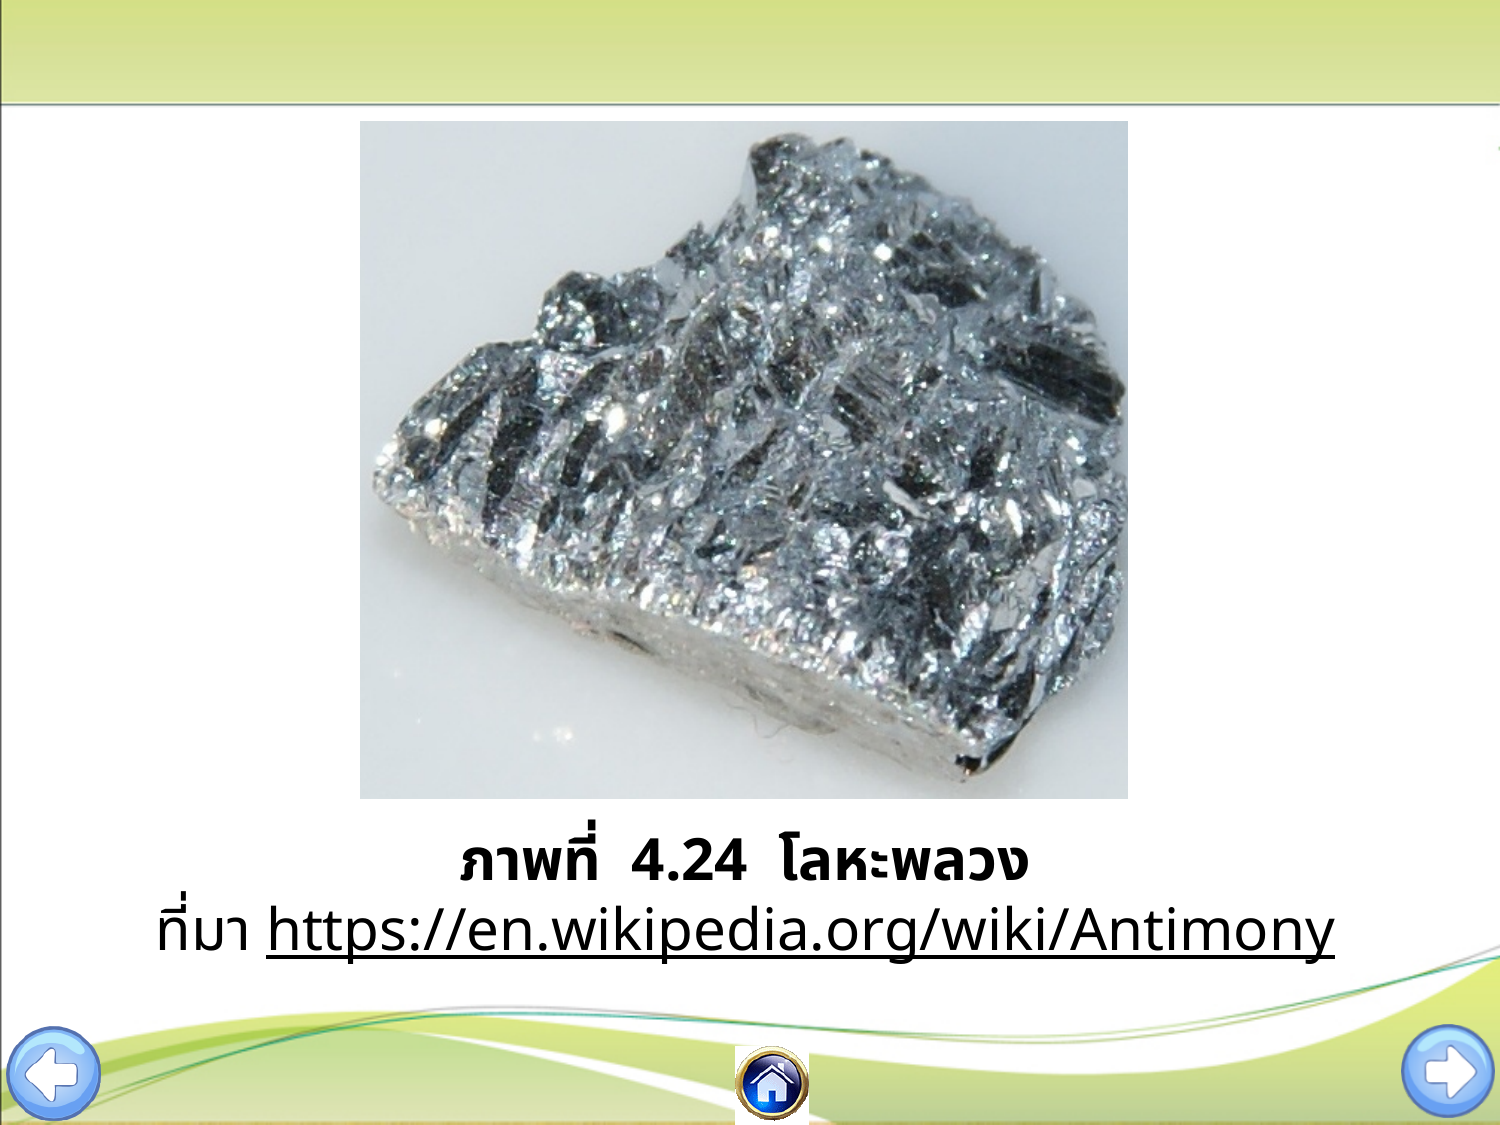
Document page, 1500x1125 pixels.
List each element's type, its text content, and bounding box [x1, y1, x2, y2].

picture [0, 0, 1500, 1125]
title ภาพที่ 4.24 โลหะพลวง ที่มา https://en.wikipedia.org/wiki/Antimony [70, 798, 1421, 987]
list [359, 121, 1129, 799]
